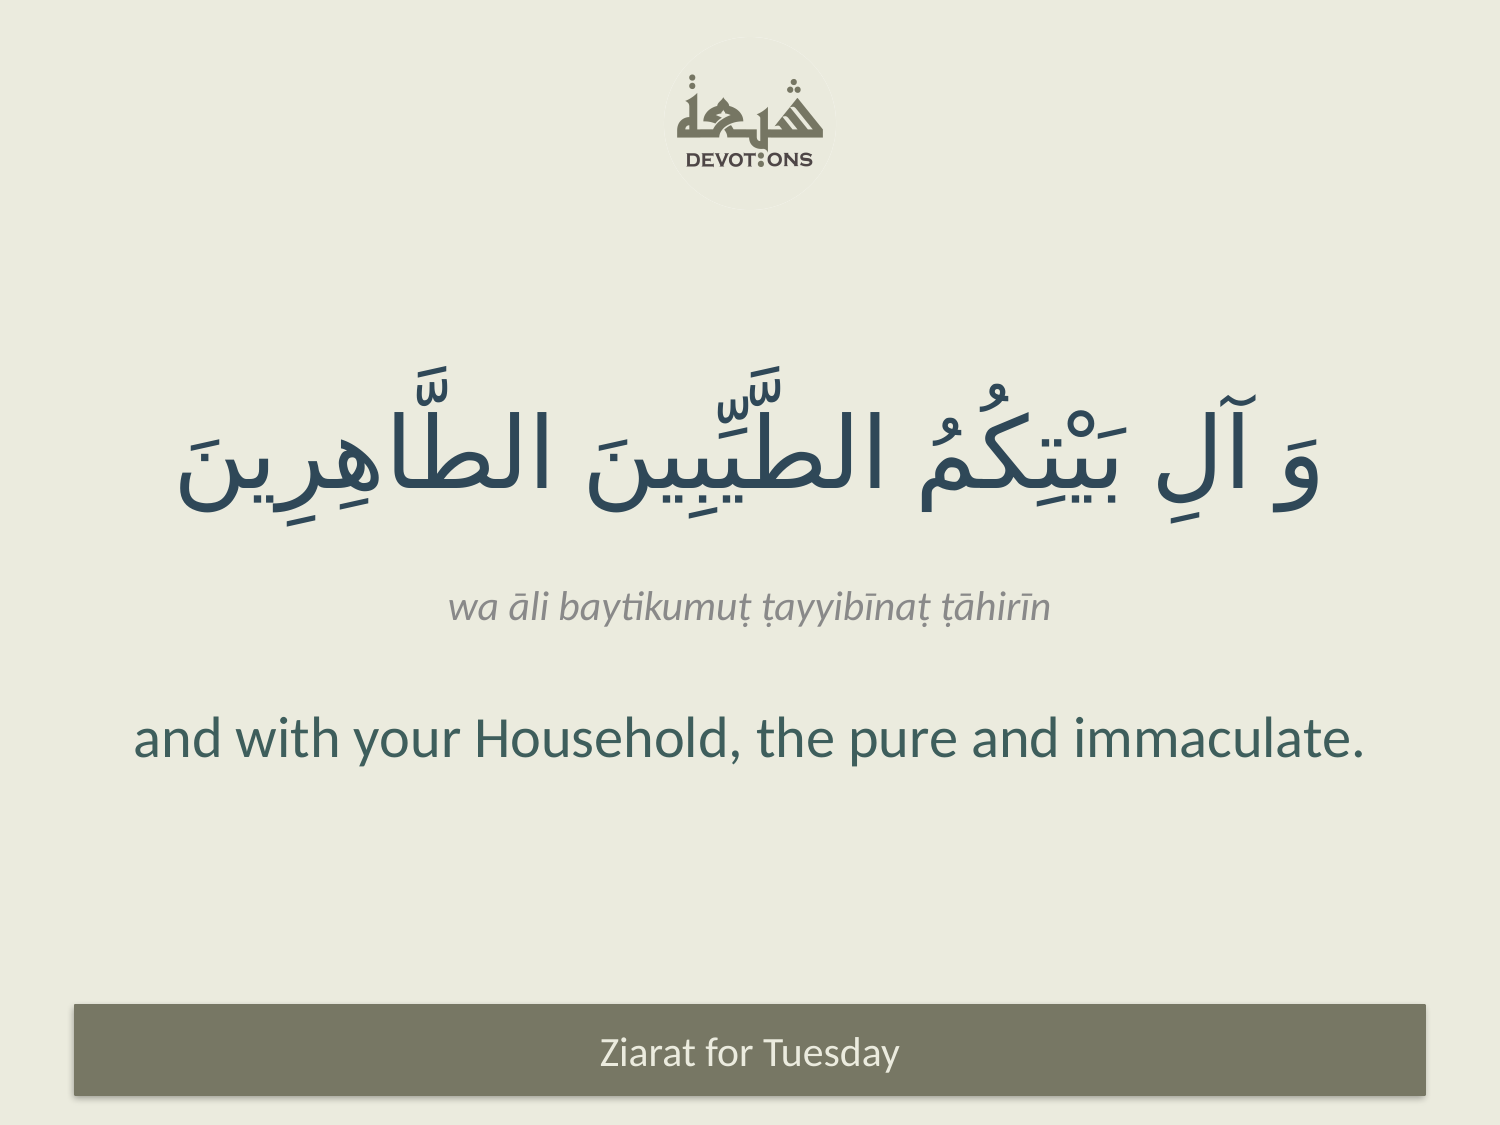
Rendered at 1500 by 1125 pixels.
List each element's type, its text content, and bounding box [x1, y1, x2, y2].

picture [656, 29, 844, 218]
text_box Ziarat for Tuesday [584, 1017, 916, 1083]
text_box [74, 1004, 1426, 1096]
text_box وَ آلِ بَيْتِكُمُ الطَّيِّبِينَ الطَّاهِرِينَ wa āli baytikumuṭ ṭayyibīnaṭ ṭāhirīn and with your Household, the pure and immaculate. [74, 381, 1425, 776]
